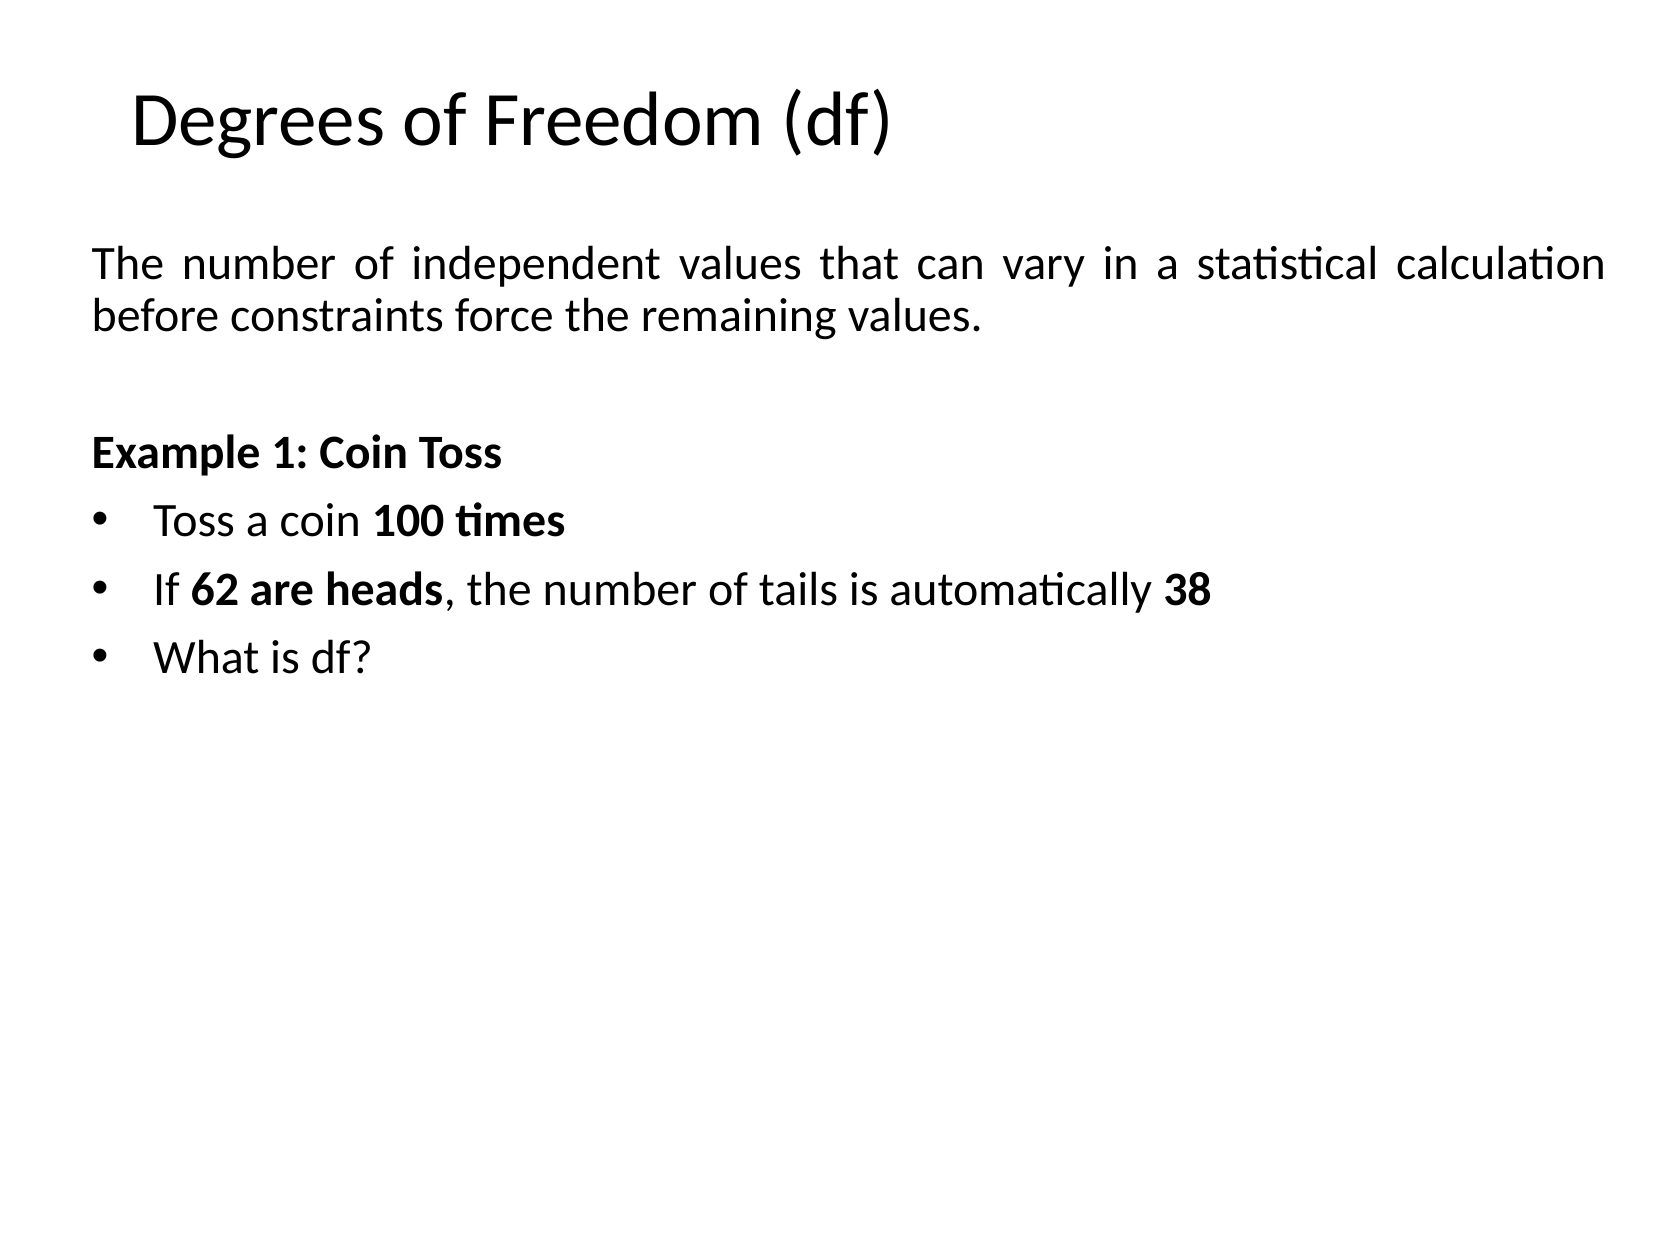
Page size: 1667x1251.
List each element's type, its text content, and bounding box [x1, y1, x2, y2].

title Degrees of Freedom (df) [114, 0, 1553, 221]
list The number of independent values that can vary in a statistical calculation before constraints force the remaining values. Example 1: Coin Toss Toss a coin 100 times If 62 are heads, the number of tails is automatically 38 What is df? [61, 221, 1623, 1231]
